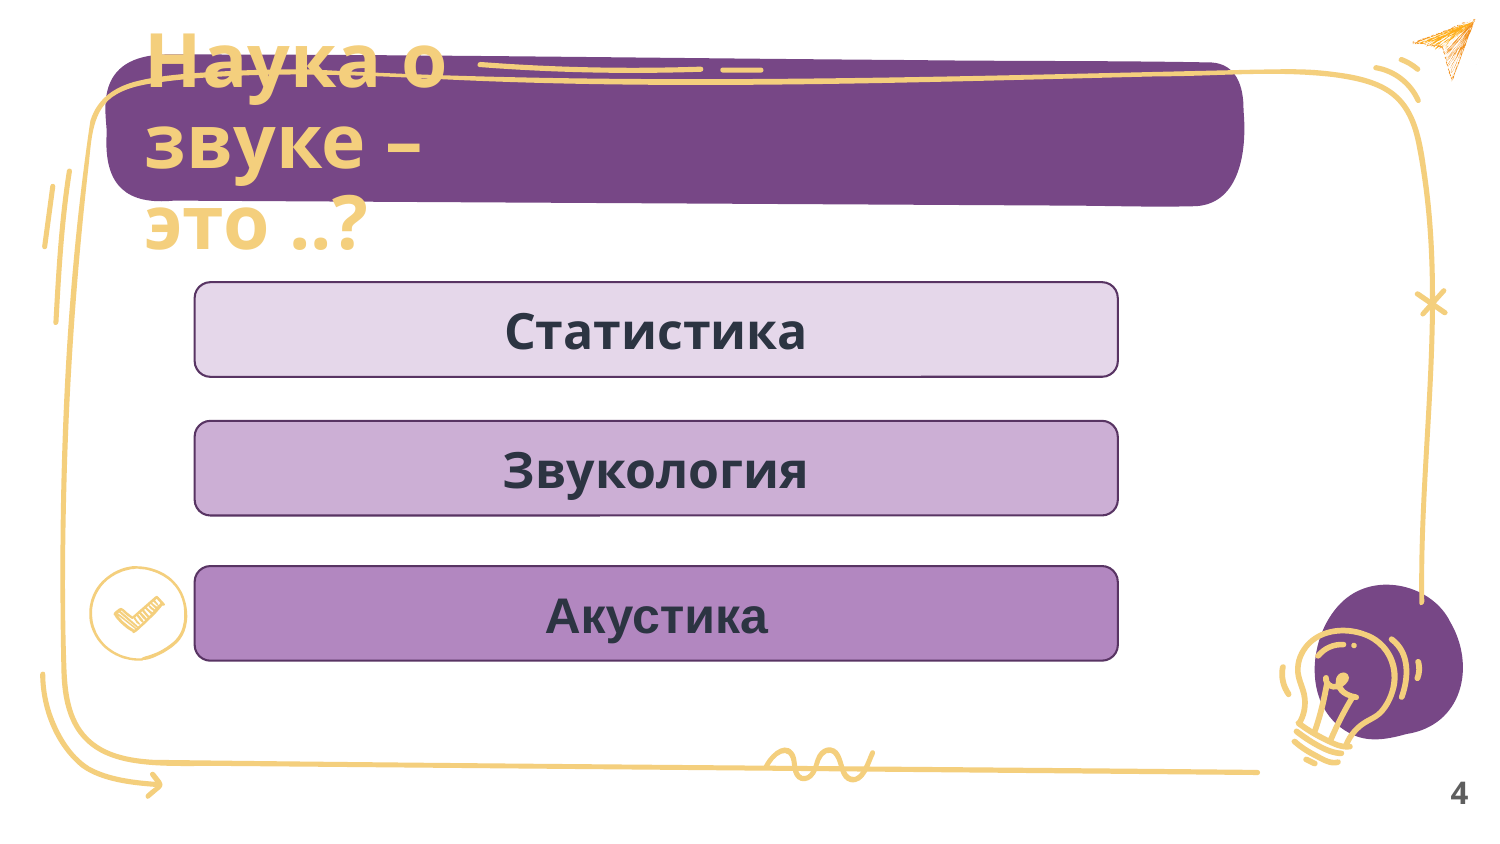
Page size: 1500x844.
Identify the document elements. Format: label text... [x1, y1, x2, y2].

text_box Статистика [192, 280, 1120, 379]
text_box [89, 566, 188, 661]
text_box [1414, 659, 1423, 681]
title Наука о звуке – это ..? [144, 23, 641, 267]
text_box [1293, 627, 1398, 757]
text_box [1388, 636, 1410, 700]
slide_number 4 [1378, 769, 1469, 820]
text_box Звукология [192, 418, 1120, 518]
text_box Акустика [192, 563, 1120, 663]
text_box [1279, 664, 1292, 698]
picture [1411, 10, 1477, 84]
text_box [1291, 738, 1341, 767]
